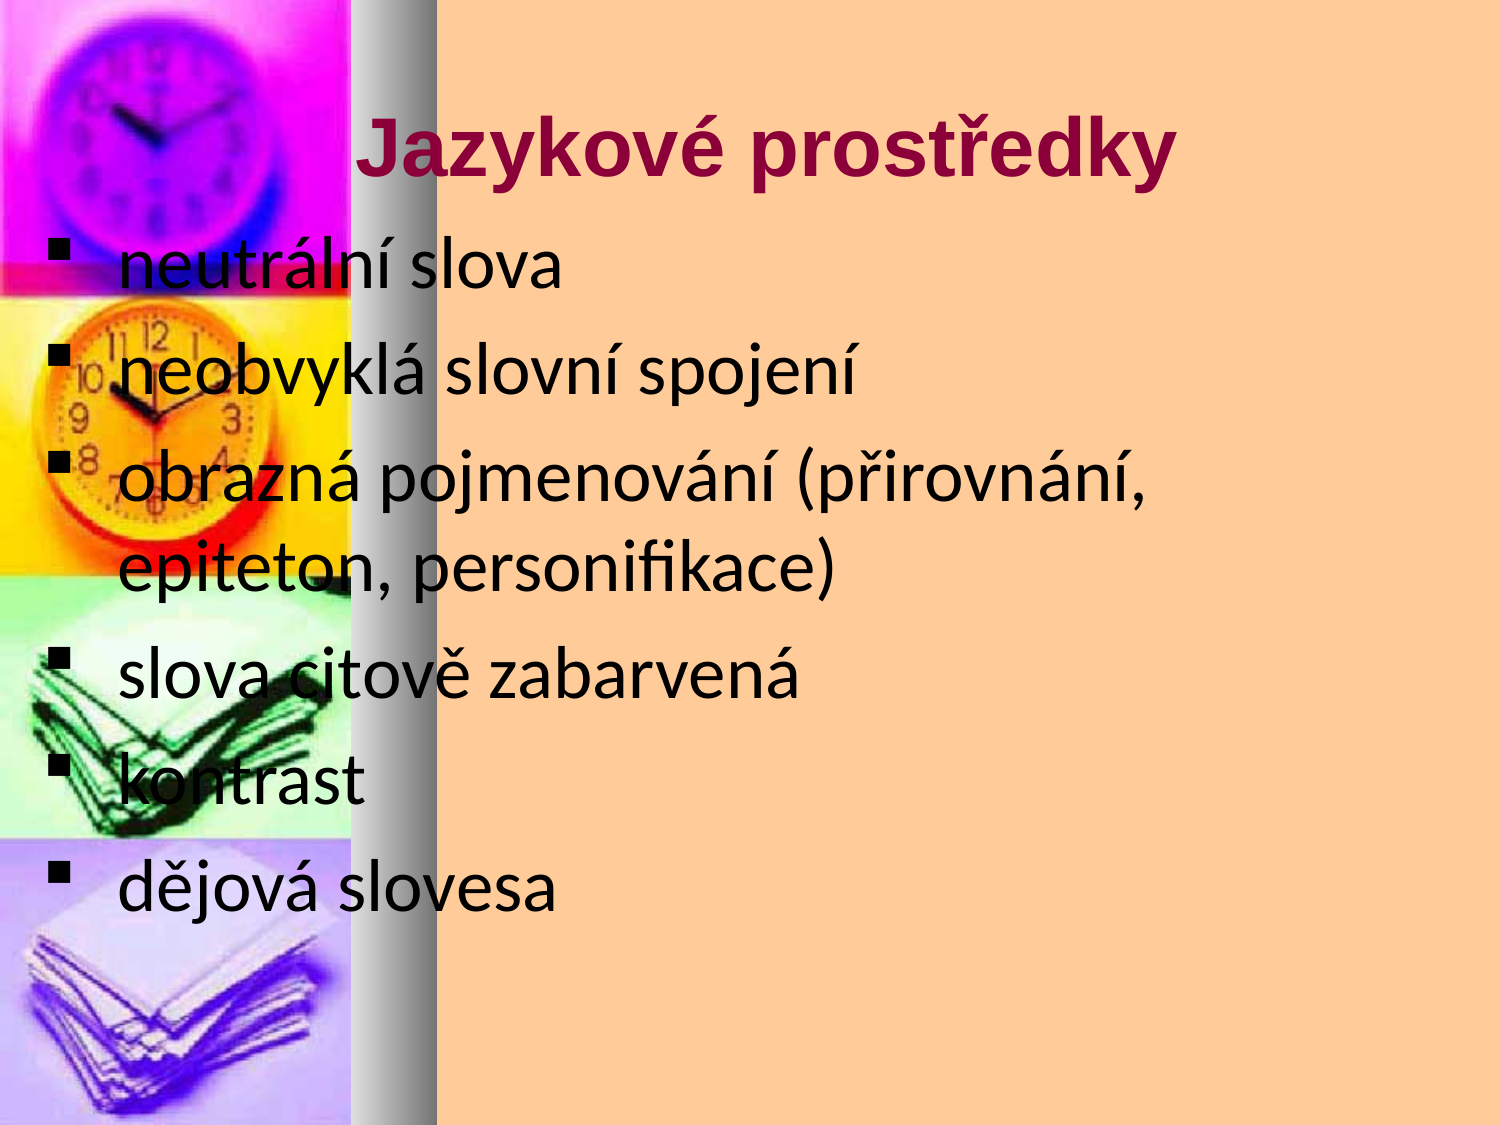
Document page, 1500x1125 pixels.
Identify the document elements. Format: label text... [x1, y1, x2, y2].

title Jazykové prostředky [242, 41, 1293, 205]
picture [0, 0, 351, 1125]
list neutrální slova neobvyklá slovní spojení obrazná pojmenování (přirovnání, epiteton, personifikace) slova citově zabarvená kontrast dějová slovesa [27, 205, 1476, 1125]
